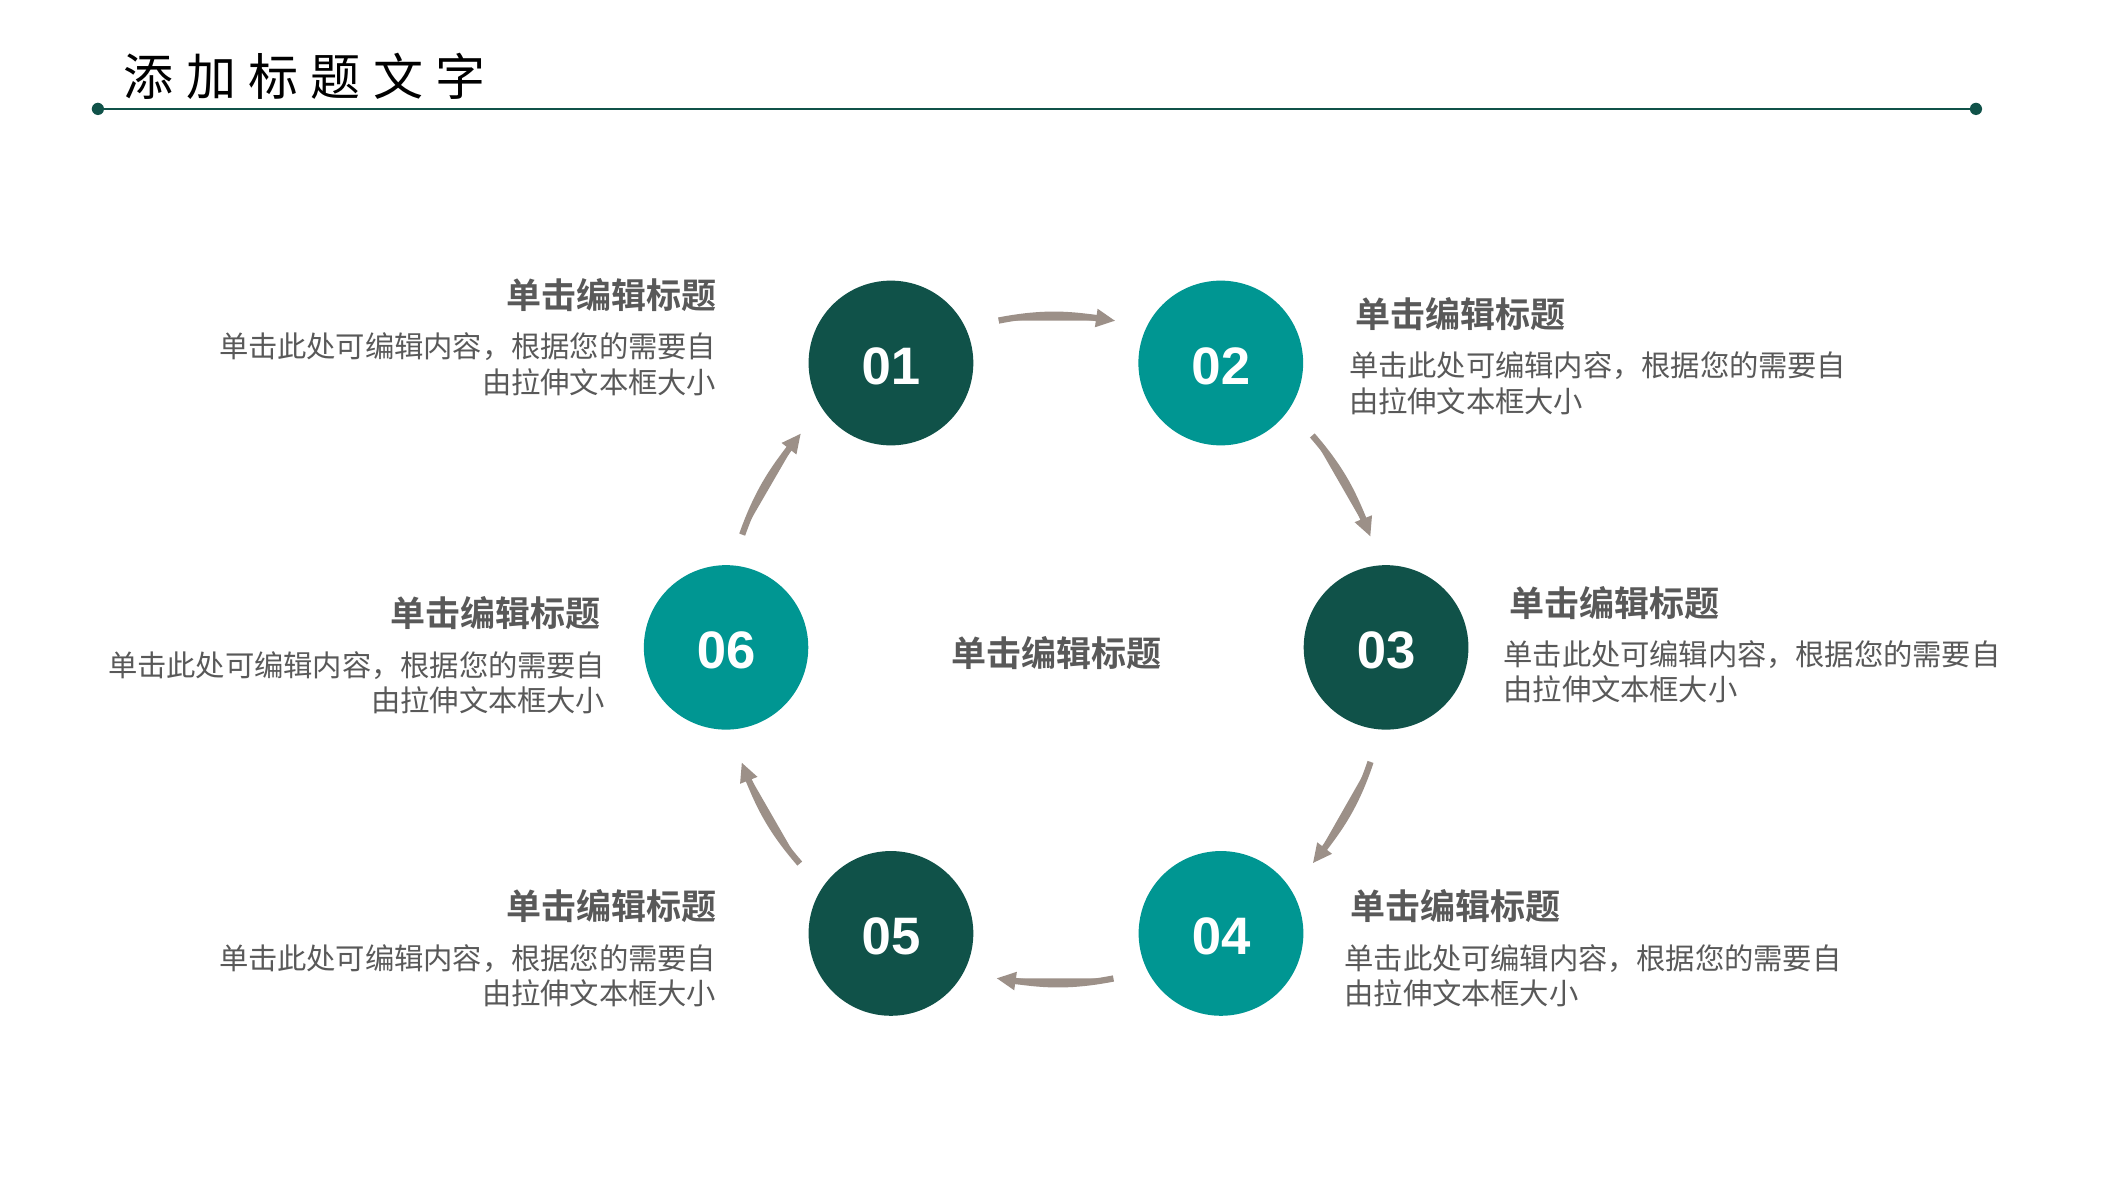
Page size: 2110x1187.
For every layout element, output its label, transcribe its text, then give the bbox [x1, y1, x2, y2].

text_box [740, 762, 800, 864]
text_box 02 [1138, 280, 1304, 446]
text_box 单击编辑标题 [485, 874, 889, 938]
text_box 03 [1303, 565, 1469, 730]
text_box 单击此处可编辑内容，根据您的需要自由拉伸文本框大小 [80, 639, 622, 726]
text_box 单击此处可编辑内容，根据您的需要自由拉伸文本框大小 [191, 932, 733, 1019]
text_box [1312, 435, 1372, 537]
text_box [996, 974, 1114, 987]
text_box [998, 312, 1115, 325]
text_box [742, 433, 801, 535]
text_box 单击此处可编辑内容，根据您的需要自由拉伸文本框大小 [191, 320, 733, 407]
text_box [1313, 761, 1371, 863]
text_box 05 [808, 851, 974, 1016]
text_box 单击编辑标题 [485, 262, 889, 326]
text_box 单击编辑标题 [1488, 570, 1892, 634]
text_box 单击此处可编辑内容，根据您的需要自由拉伸文本框大小 [1333, 339, 1875, 426]
text_box 单击此处可编辑内容，根据您的需要自由拉伸文本框大小 [1487, 628, 2029, 715]
text_box 单击编辑标题 [1329, 874, 1733, 938]
text_box 01 [808, 280, 974, 446]
text_box 单击编辑标题 [874, 470, 1238, 834]
text_box 04 [1138, 851, 1304, 1016]
text_box 添加标题文字 [108, 109, 502, 113]
text_box 单击此处可编辑内容，根据您的需要自由拉伸文本框大小 [1328, 932, 1870, 1019]
text_box 单击编辑标题 [1334, 281, 1738, 345]
text_box 06 [643, 565, 809, 730]
text_box 单击编辑标题 [369, 580, 773, 644]
text_box 添加标题文字 [108, 37, 502, 108]
